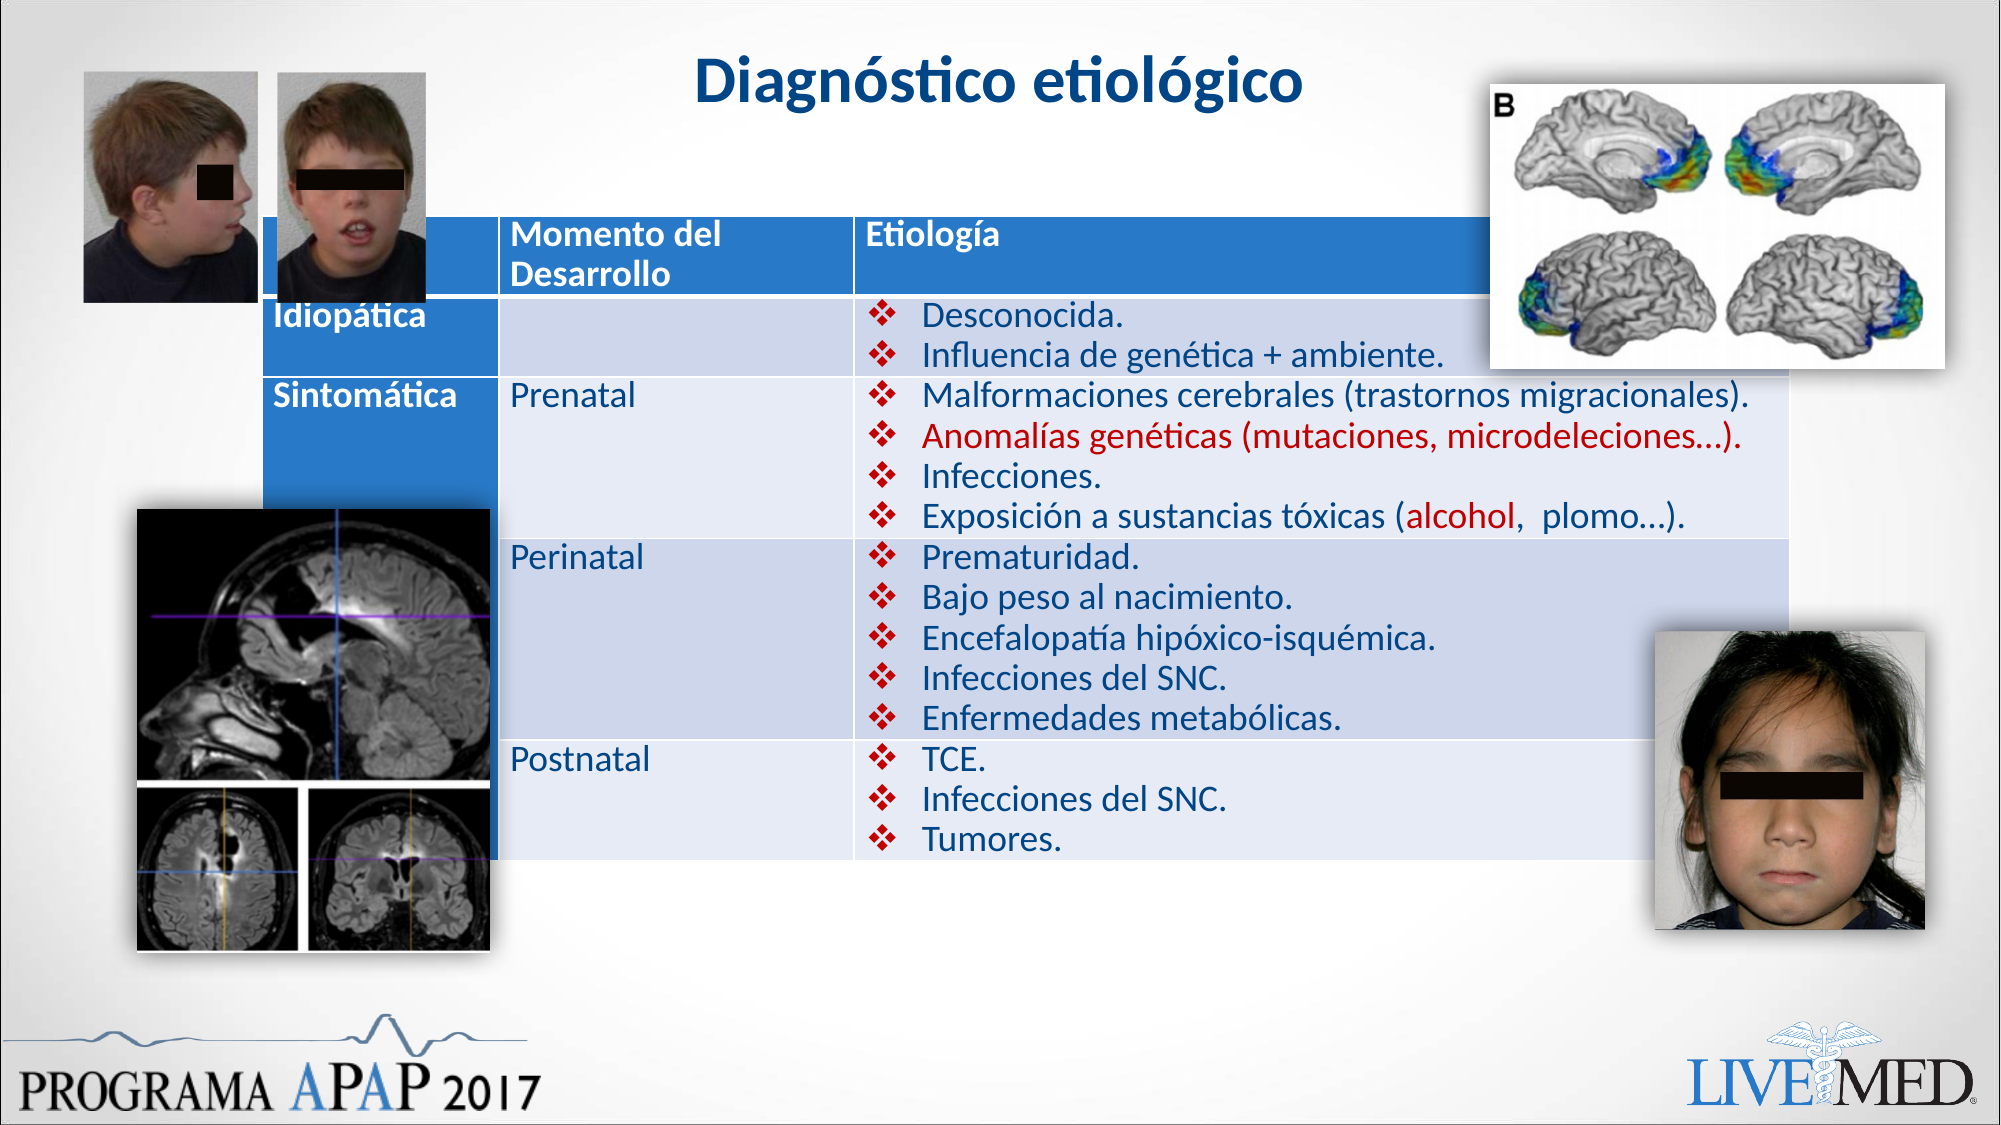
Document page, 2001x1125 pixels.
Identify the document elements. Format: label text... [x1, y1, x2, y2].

table_cell Sintomática [263, 378, 498, 496]
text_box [82, 71, 426, 304]
table_header [431, 217, 498, 294]
table_cell Prematuridad. Bajo peso al nacimiento. Encefalopatía hipóxico-isquémica. Infecciones del SNC. Enfermedades metabólicas. [855, 539, 1789, 739]
table_cell Perinatal [510, 539, 853, 739]
table_cell Idiopática [263, 299, 498, 376]
table_cell [500, 299, 853, 376]
table_cell TCE. Infecciones del SNC. Tumores. [855, 741, 1632, 860]
table_cell Malformaciones cerebrales (trastornos migracionales). Anomalías genéticas (mutaciones, microdeleciones…). Infecciones. Exposición a sustancias tóxicas (alcohol, plomo…). [855, 378, 1789, 538]
title Diagnóstico etiológico [99, 26, 1900, 126]
table_header Etiología [855, 217, 1466, 294]
table_cell Prenatal [500, 378, 853, 538]
picture [0, 0, 2001, 1125]
table_header Momento del Desarrollo [500, 217, 853, 294]
table_cell Desconocida. Influencia de genética + ambiente. [855, 299, 1475, 376]
table_cell Postnatal [510, 741, 853, 860]
